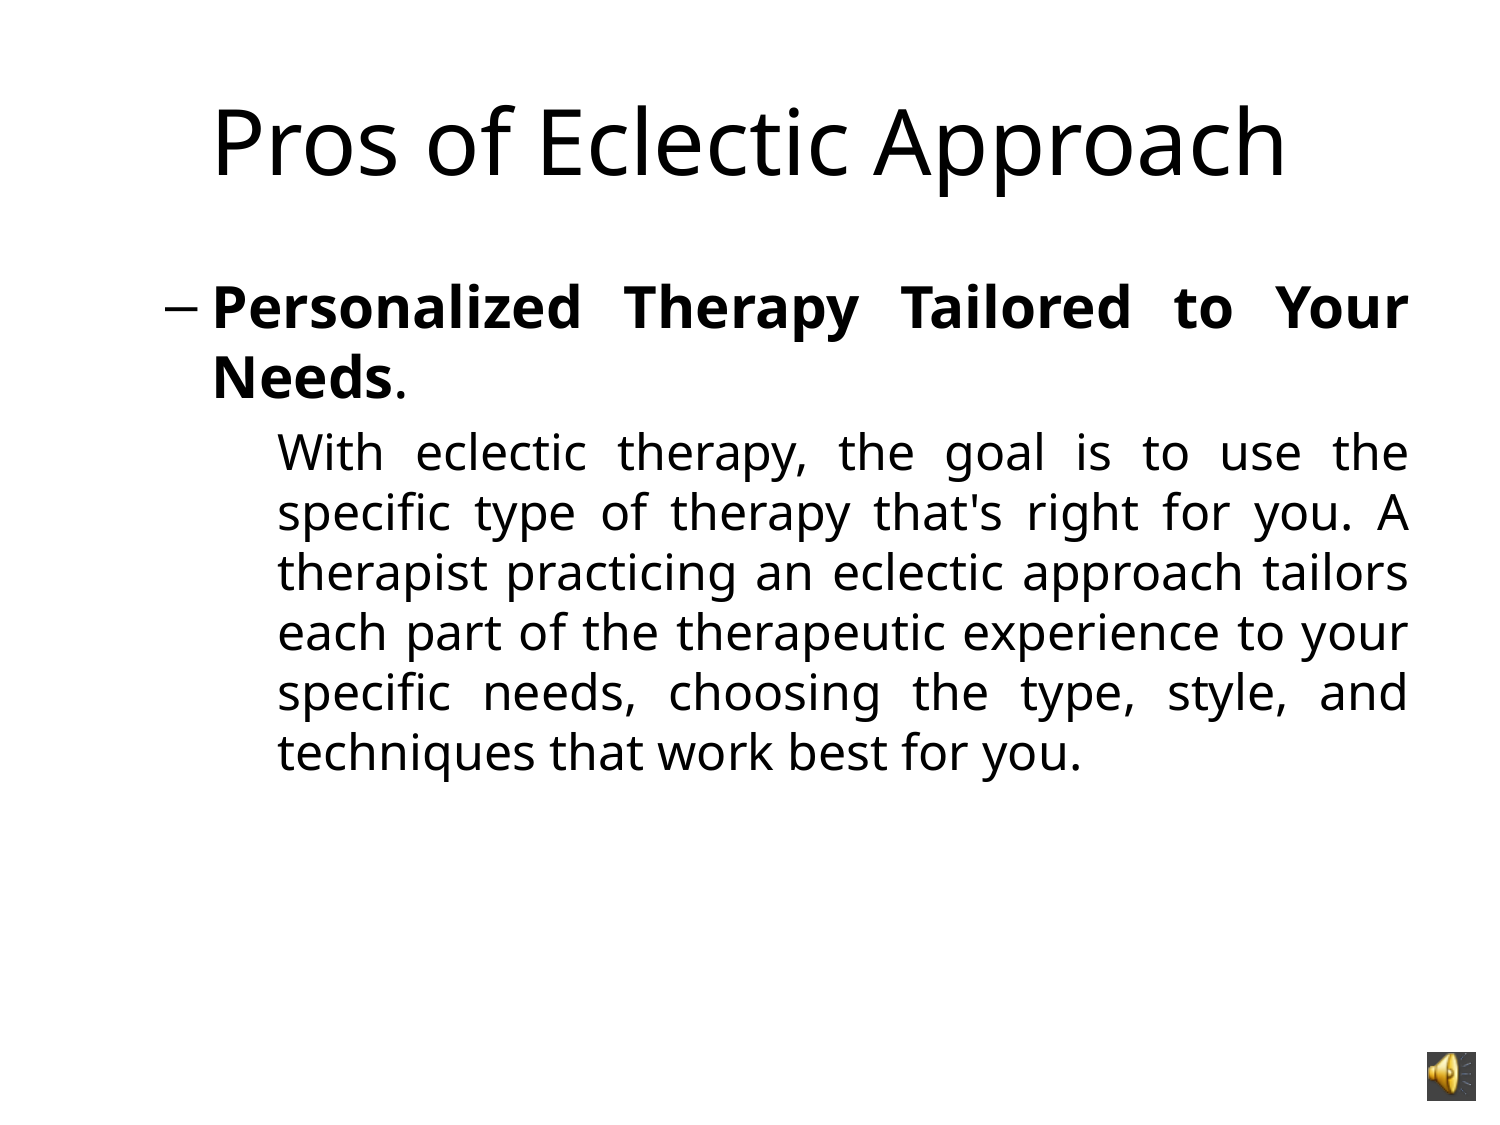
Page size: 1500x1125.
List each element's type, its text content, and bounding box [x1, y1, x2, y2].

title Pros of Eclectic Approach [75, 45, 1425, 233]
list Personalized Therapy Tailored to Your Needs. With eclectic therapy, the goal is to use the specific type of therapy that's right for you. A therapist practicing an eclectic approach tailors each part of the therapeutic experience to your specific needs, choosing the type, style, and techniques that work best for you. [75, 262, 1425, 1005]
picture [1426, 1051, 1477, 1102]
